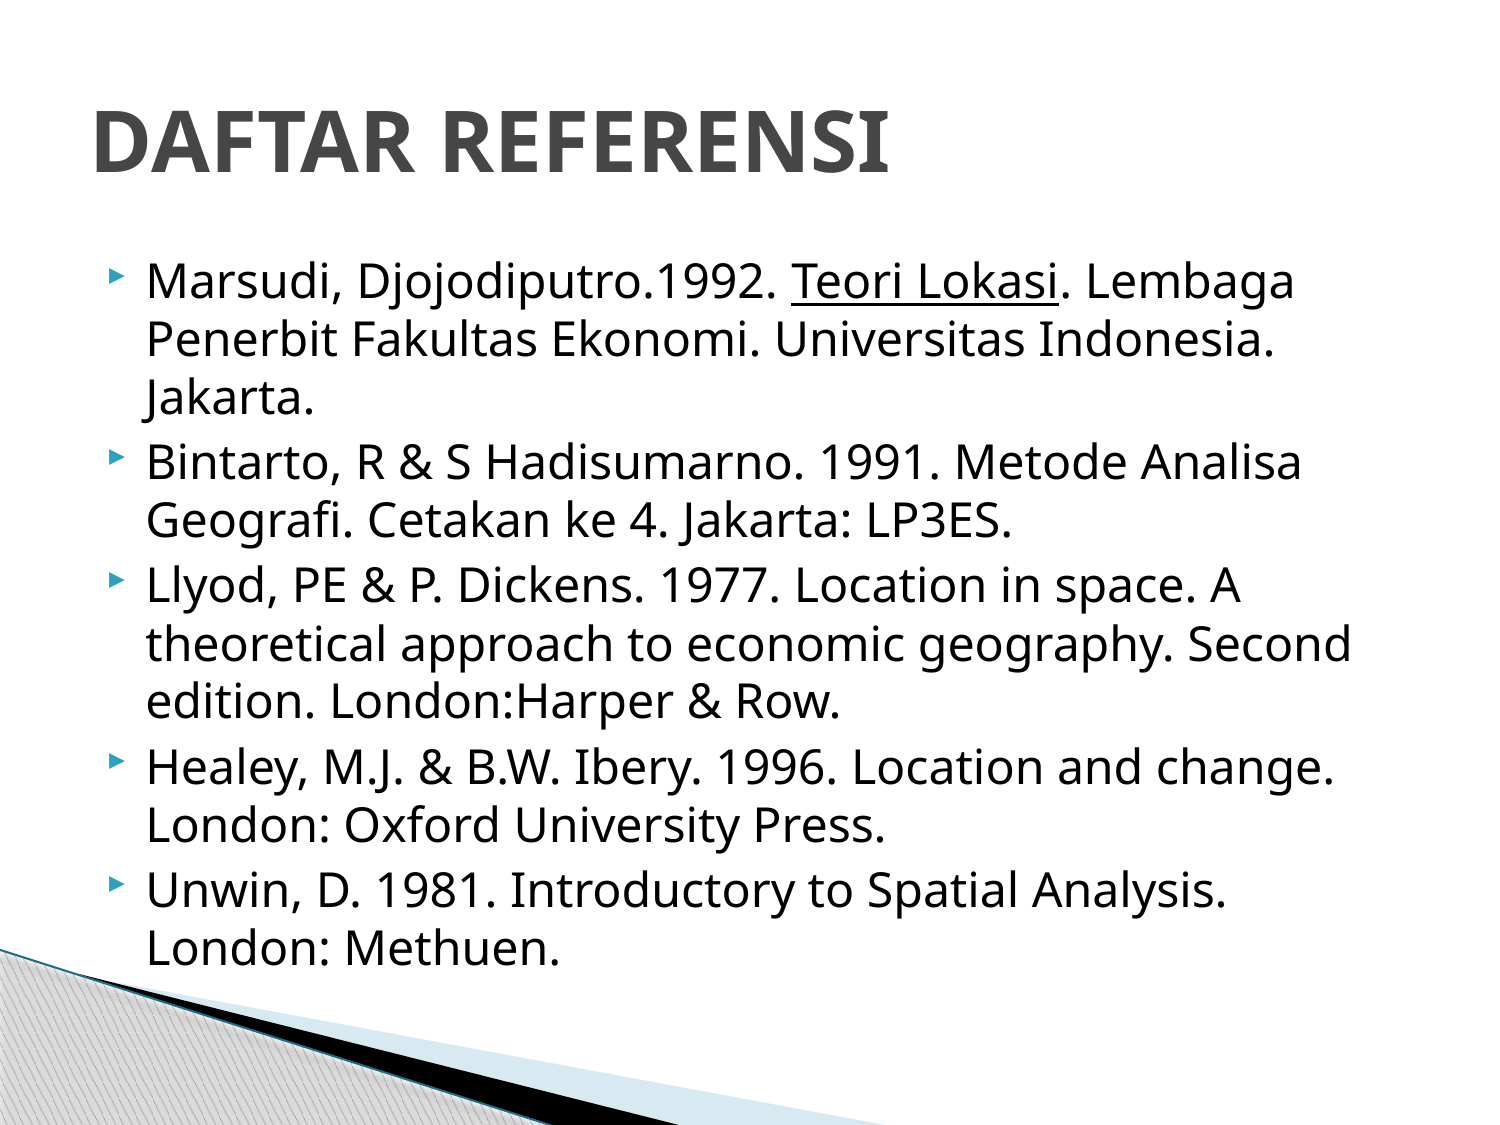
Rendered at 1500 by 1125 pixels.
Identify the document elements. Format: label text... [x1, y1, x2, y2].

list Marsudi, Djojodiputro.1992. Teori Lokasi. Lembaga Penerbit Fakultas Ekonomi. Universitas Indonesia. Jakarta. Bintarto, R & S Hadisumarno. 1991. Metode Analisa Geografi. Cetakan ke 4. Jakarta: LP3ES. Llyod, PE & P. Dickens. 1977. Location in space. A theoretical approach to economic geography. Second edition. London:Harper & Row. Healey, M.J. & B.W. Ibery. 1996. Location and change. London: Oxford University Press. Unwin, D. 1981. Introductory to Spatial Analysis. London: Methuen. [75, 243, 1425, 986]
title DAFTAR REFERENSI [75, 45, 1425, 233]
